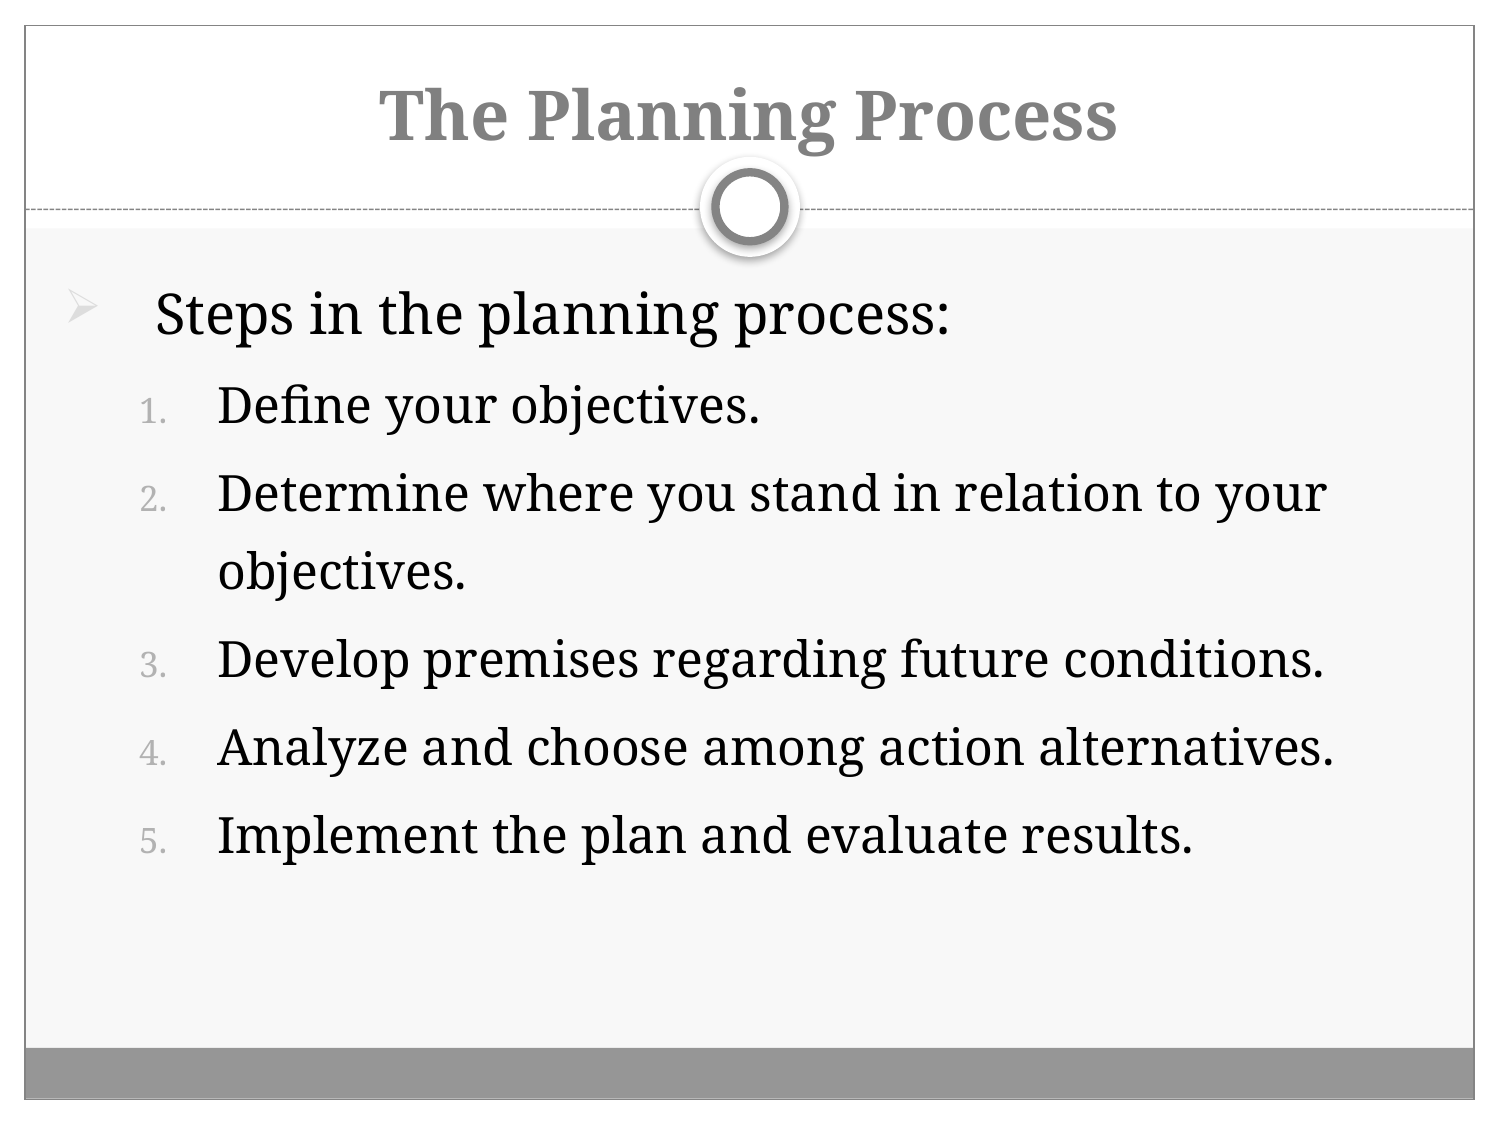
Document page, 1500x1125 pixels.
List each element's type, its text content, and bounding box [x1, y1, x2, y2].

title The Planning Process [49, 37, 1450, 162]
list Steps in the planning process: Define your objectives. Determine where you stand in relation to your objectives. Develop premises regarding future conditions. Analyze and choose among action alternatives. Implement the plan and evaluate results. [49, 250, 1445, 1001]
